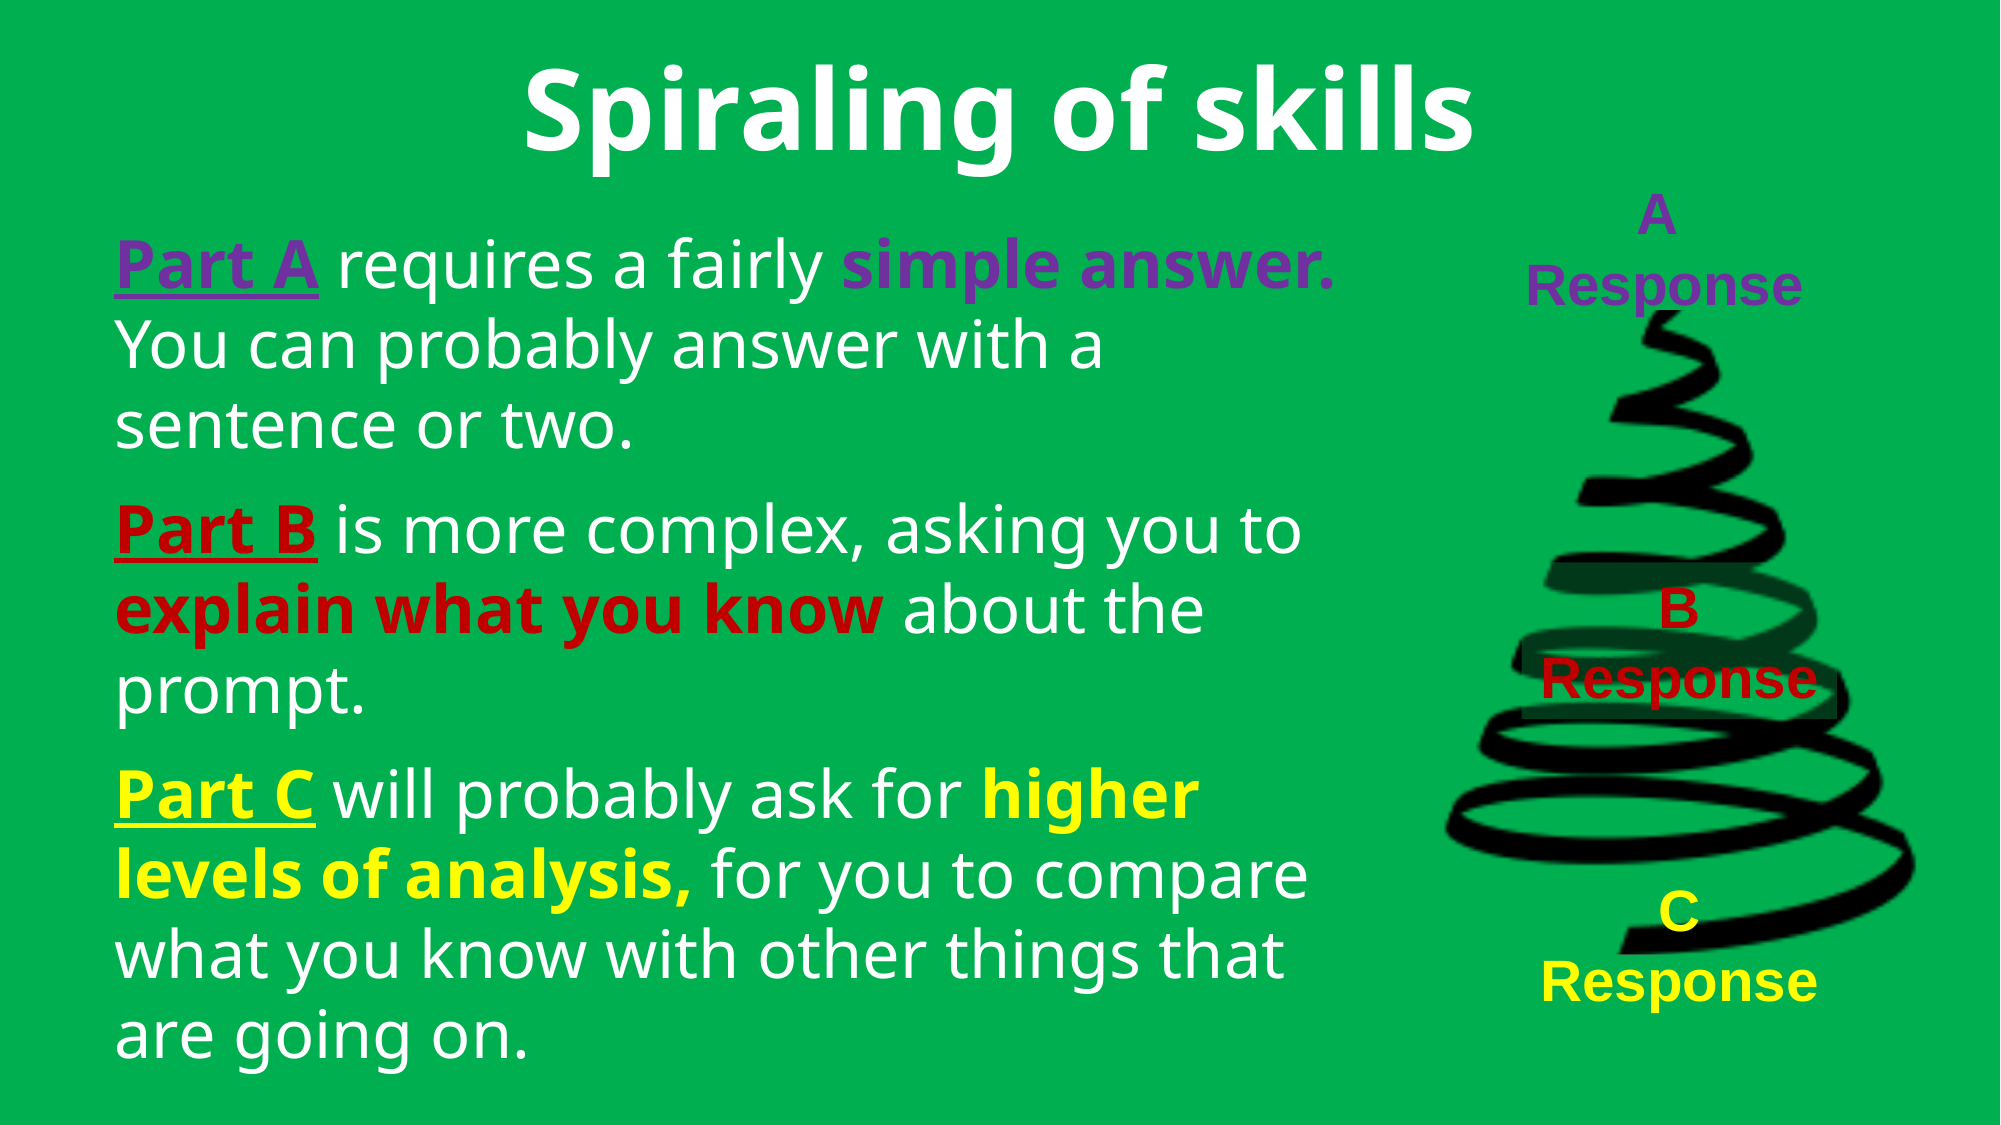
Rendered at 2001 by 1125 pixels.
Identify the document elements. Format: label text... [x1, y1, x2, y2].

text_box Spiraling of skills [97, 30, 1903, 228]
picture [1328, 310, 2001, 955]
text_box Part A requires a fairly simple answer. You can probably answer with a sentence or two. Part B is more complex, asking you to explain what you know about the prompt. Part C will probably ask for higher levels of analysis, for you to compare what you know with other things that are going on. [99, 214, 1418, 1088]
text_box C Response [1521, 963, 1838, 1023]
text_box A Response [1506, 169, 1823, 308]
